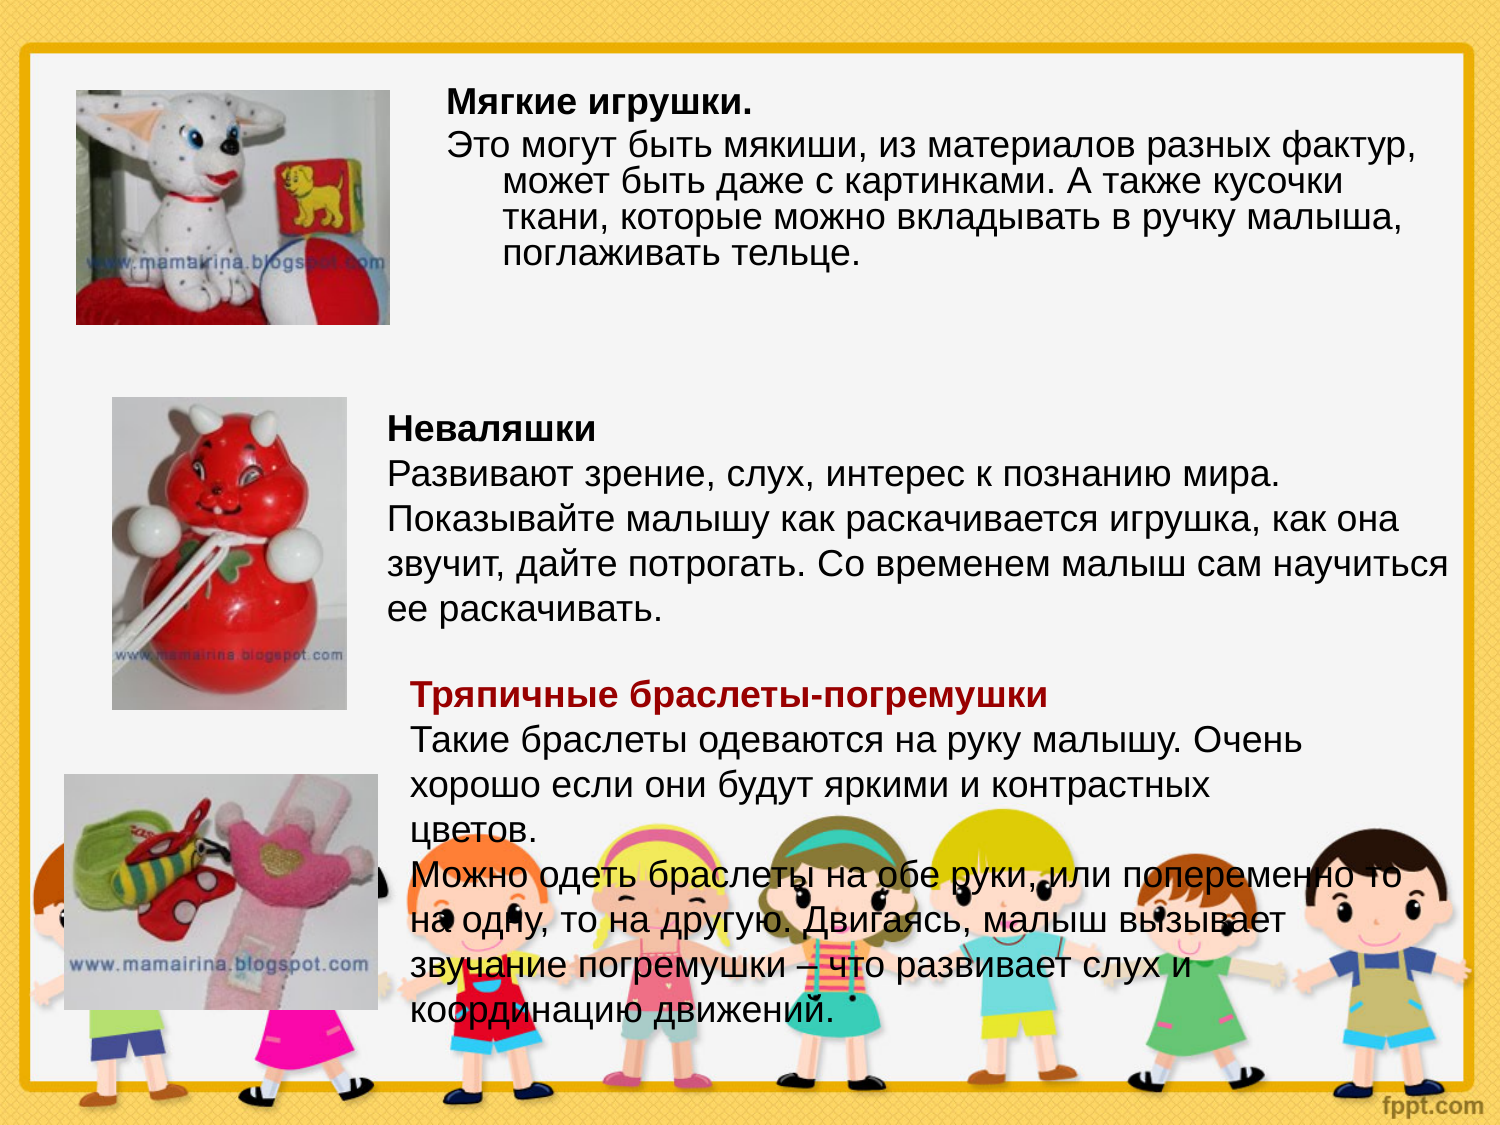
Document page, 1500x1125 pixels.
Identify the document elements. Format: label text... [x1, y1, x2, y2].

text_box Неваляшки Развивают зрение, слух, интерес к познанию мира. Показывайте малышу как раскачивается игрушка, как она звучит, дайте потрогать. Со временем малыш сам научиться ее раскачивать. [372, 396, 1500, 636]
text_box Тряпичные браслеты-погремушки Такие браслеты одеваются на руку малышу. Очень хорошо если они будут яркими и контрастных цветов. Можно одеть браслеты на обе руки, или попеременно то на одну, то на другую. Двигаясь, малыш вызывает звучание погремушки – что развивает слух и координацию движений. [383, 662, 1447, 1037]
list Мягкие игрушки. Это могут быть мякиши, из материалов разных фактур, может быть даже с картинками. А также кусочки ткани, которые можно вкладывать в ручку малыша, поглаживать тельце. [430, 77, 1471, 296]
picture [0, 0, 1500, 1125]
